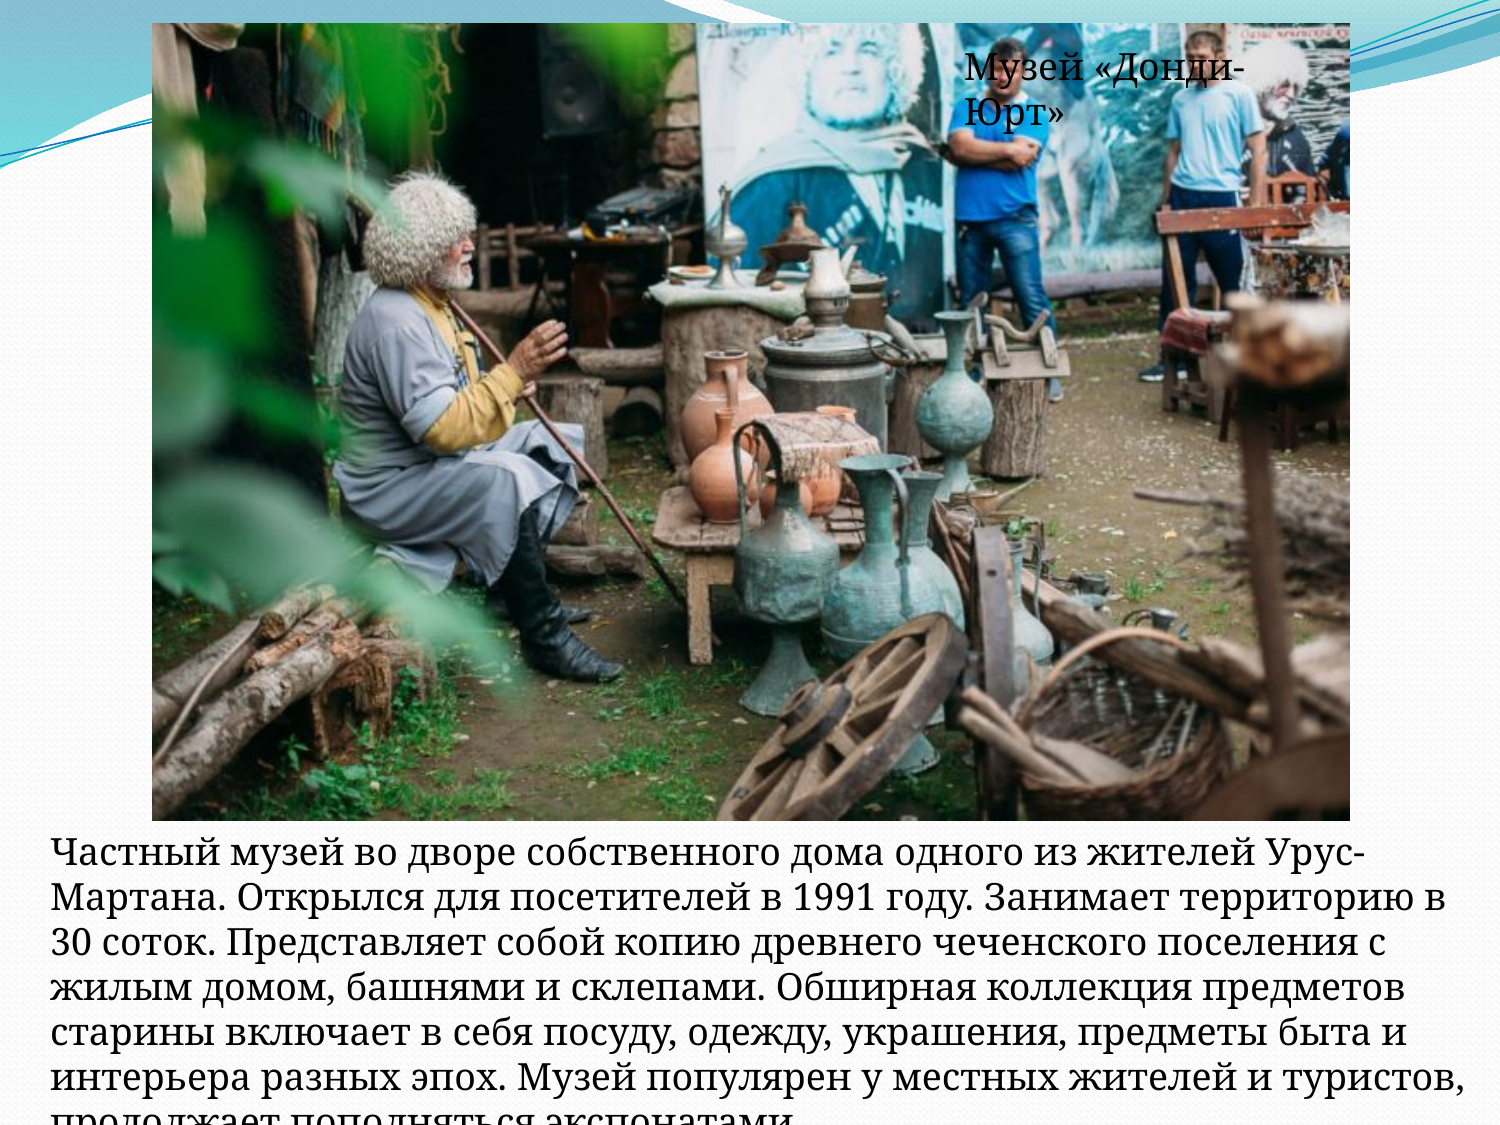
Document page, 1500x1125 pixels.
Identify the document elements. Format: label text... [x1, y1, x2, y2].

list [152, 23, 1350, 821]
text_box Частный музей во дворе собственного дома одного из жителей Урус-Мартана. Открылся для посетителей в 1991 году. Занимает территорию в 30 соток. Представляет собой копию древнего чеченского поселения с жилым домом, башнями и склепами. Обширная коллекция предметов старины включает в себя посуду, одежду, украшения, предметы быта и интерьера разных эпох. Музей популярен у местных жителей и туристов, продолжает пополняться экспонатами. [35, 820, 1500, 1125]
